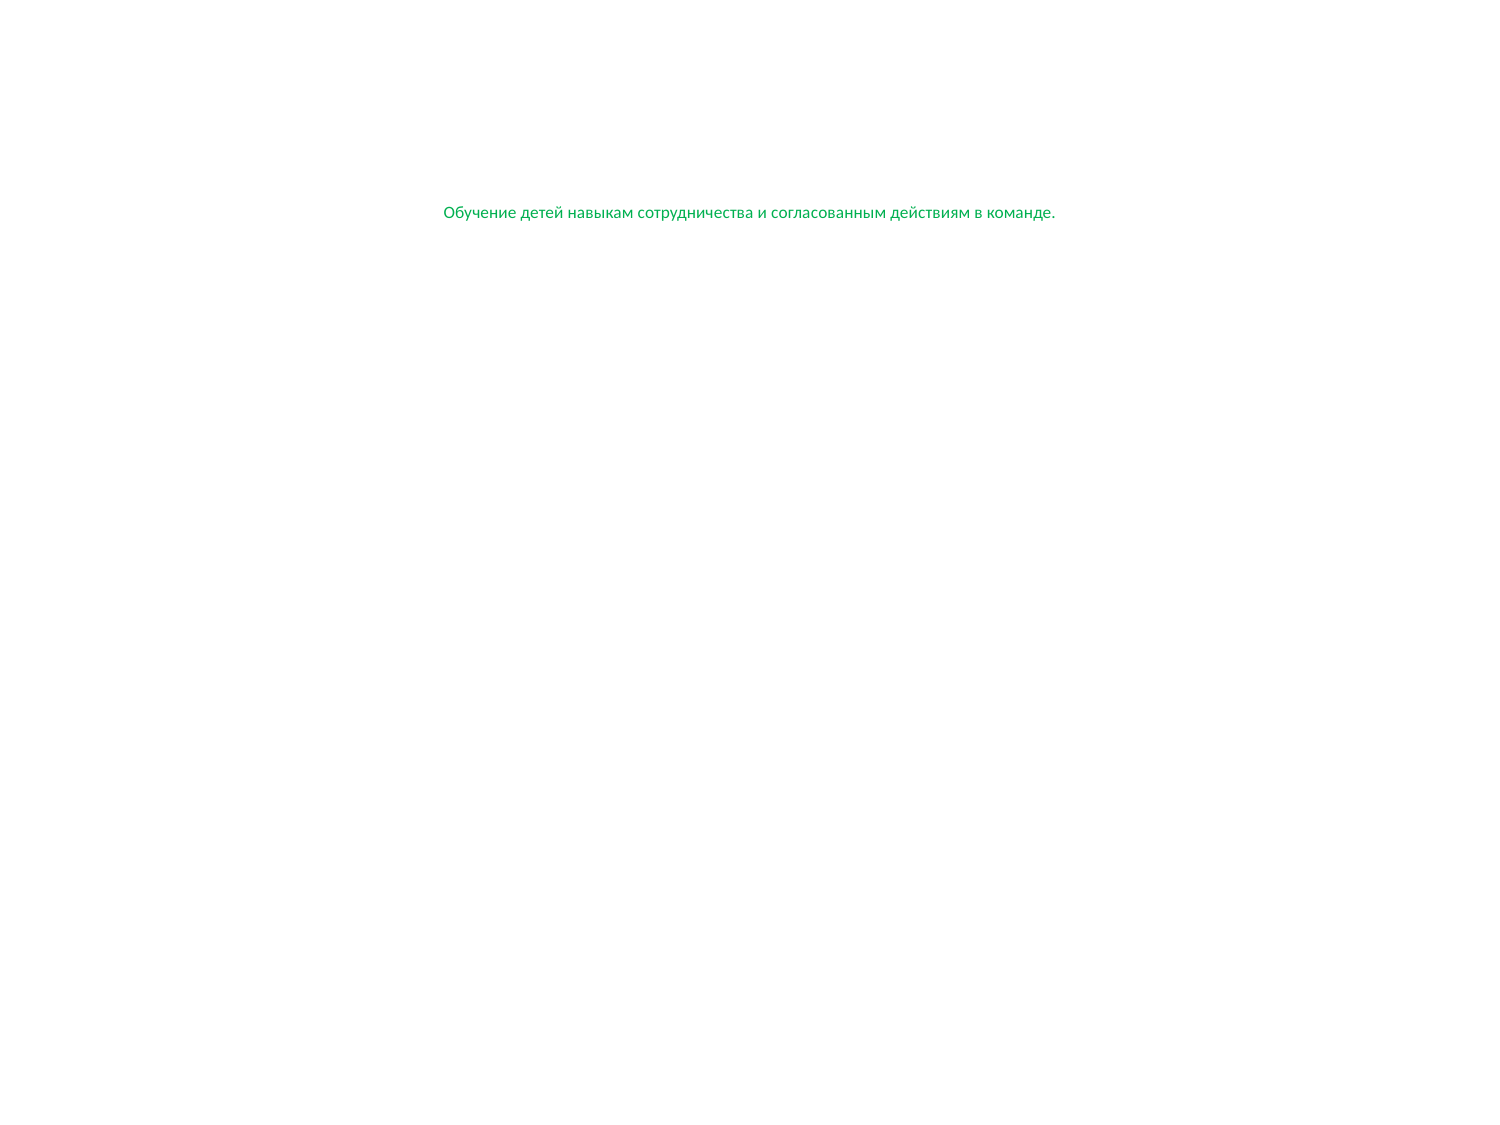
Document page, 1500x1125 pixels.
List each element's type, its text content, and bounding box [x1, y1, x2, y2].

title Обучение детей навыкам сотрудничества и согласованным действиям в команде. [75, 45, 1425, 233]
